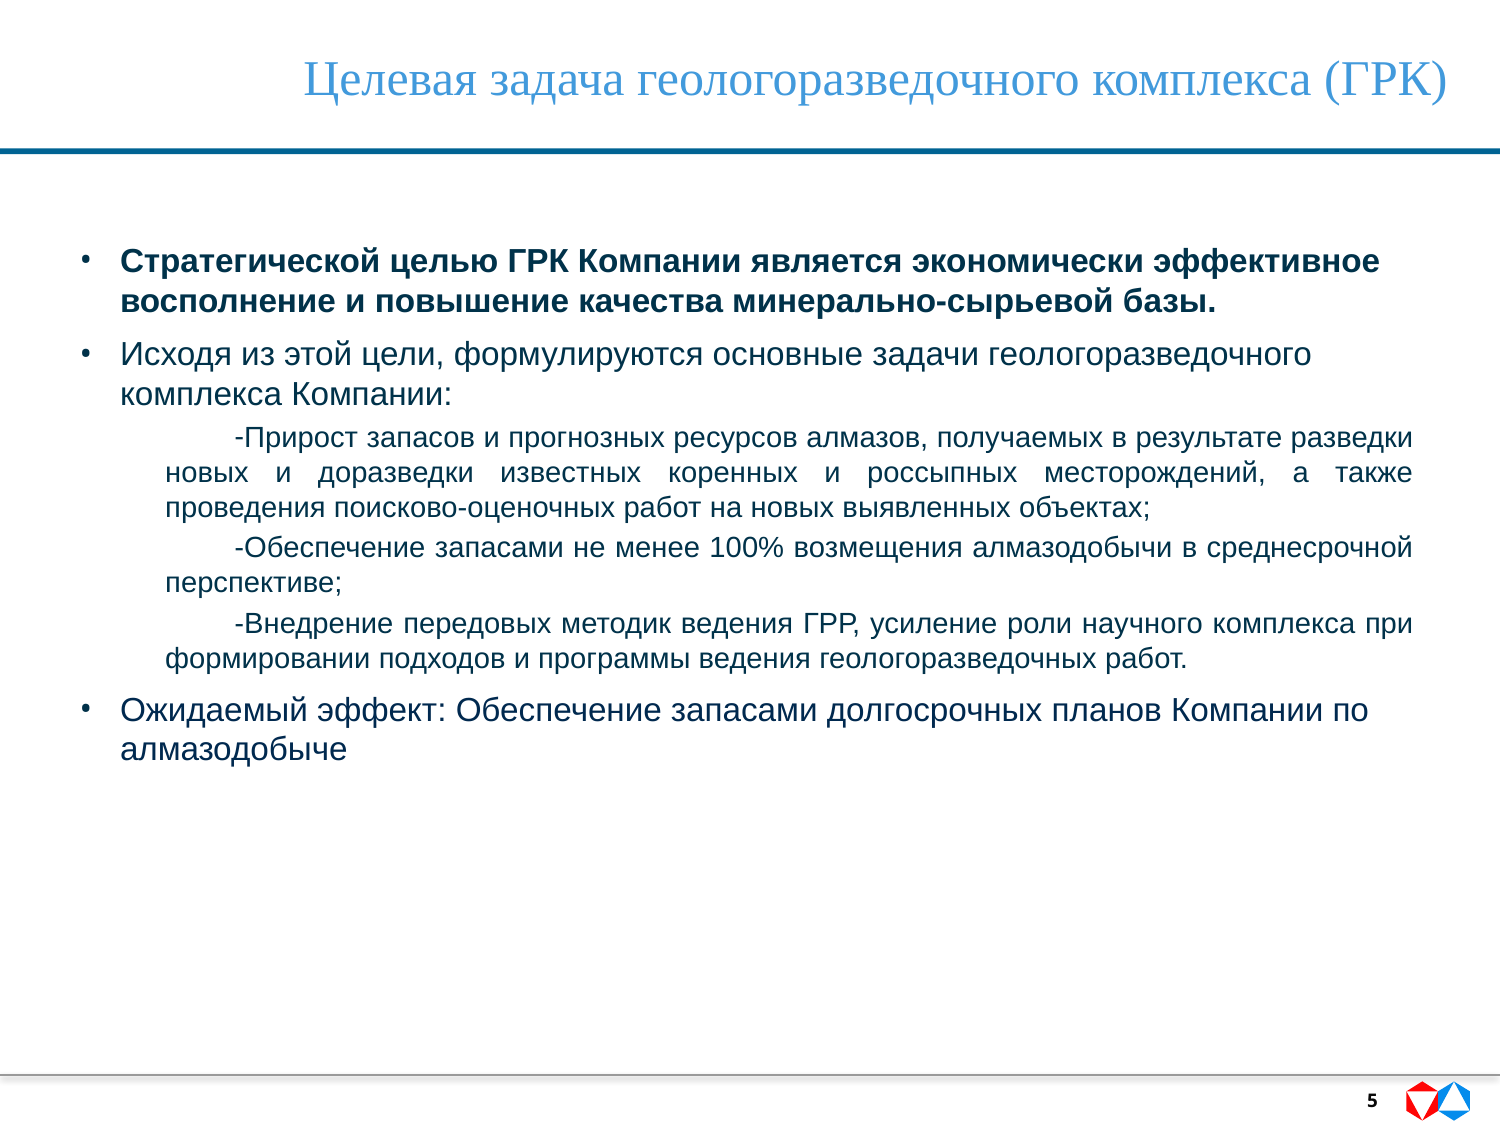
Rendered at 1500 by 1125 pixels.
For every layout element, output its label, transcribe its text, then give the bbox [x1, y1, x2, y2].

text_box Целевая задача геологоразведочного комплекса (ГРК) [0, 33, 1459, 117]
text_box Стратегической целью ГРК Компании является экономически эффективное восполнение и повышение качества минерально-сырьевой базы. Исходя из этой цели, формулируются основные задачи геологоразведочного комплекса Компании: Прирост запасов и прогнозных ресурсов алмазов, получаемых в результате разведки новых и доразведки известных коренных и россыпных месторождений, а также проведения поисково-оценочных работ на новых выявленных объектах; Обеспечение запасами не менее 100% возмещения алмазодобычи в среднесрочной перспективе; Внедрение передовых методик ведения ГРР, усиление роли научного комплекса при формировании подходов и программы ведения геологоразведочных работ. Ожидаемый эффект: Обеспечение запасами долгосрочных планов Компании по алмазодобыче [64, 231, 1429, 965]
